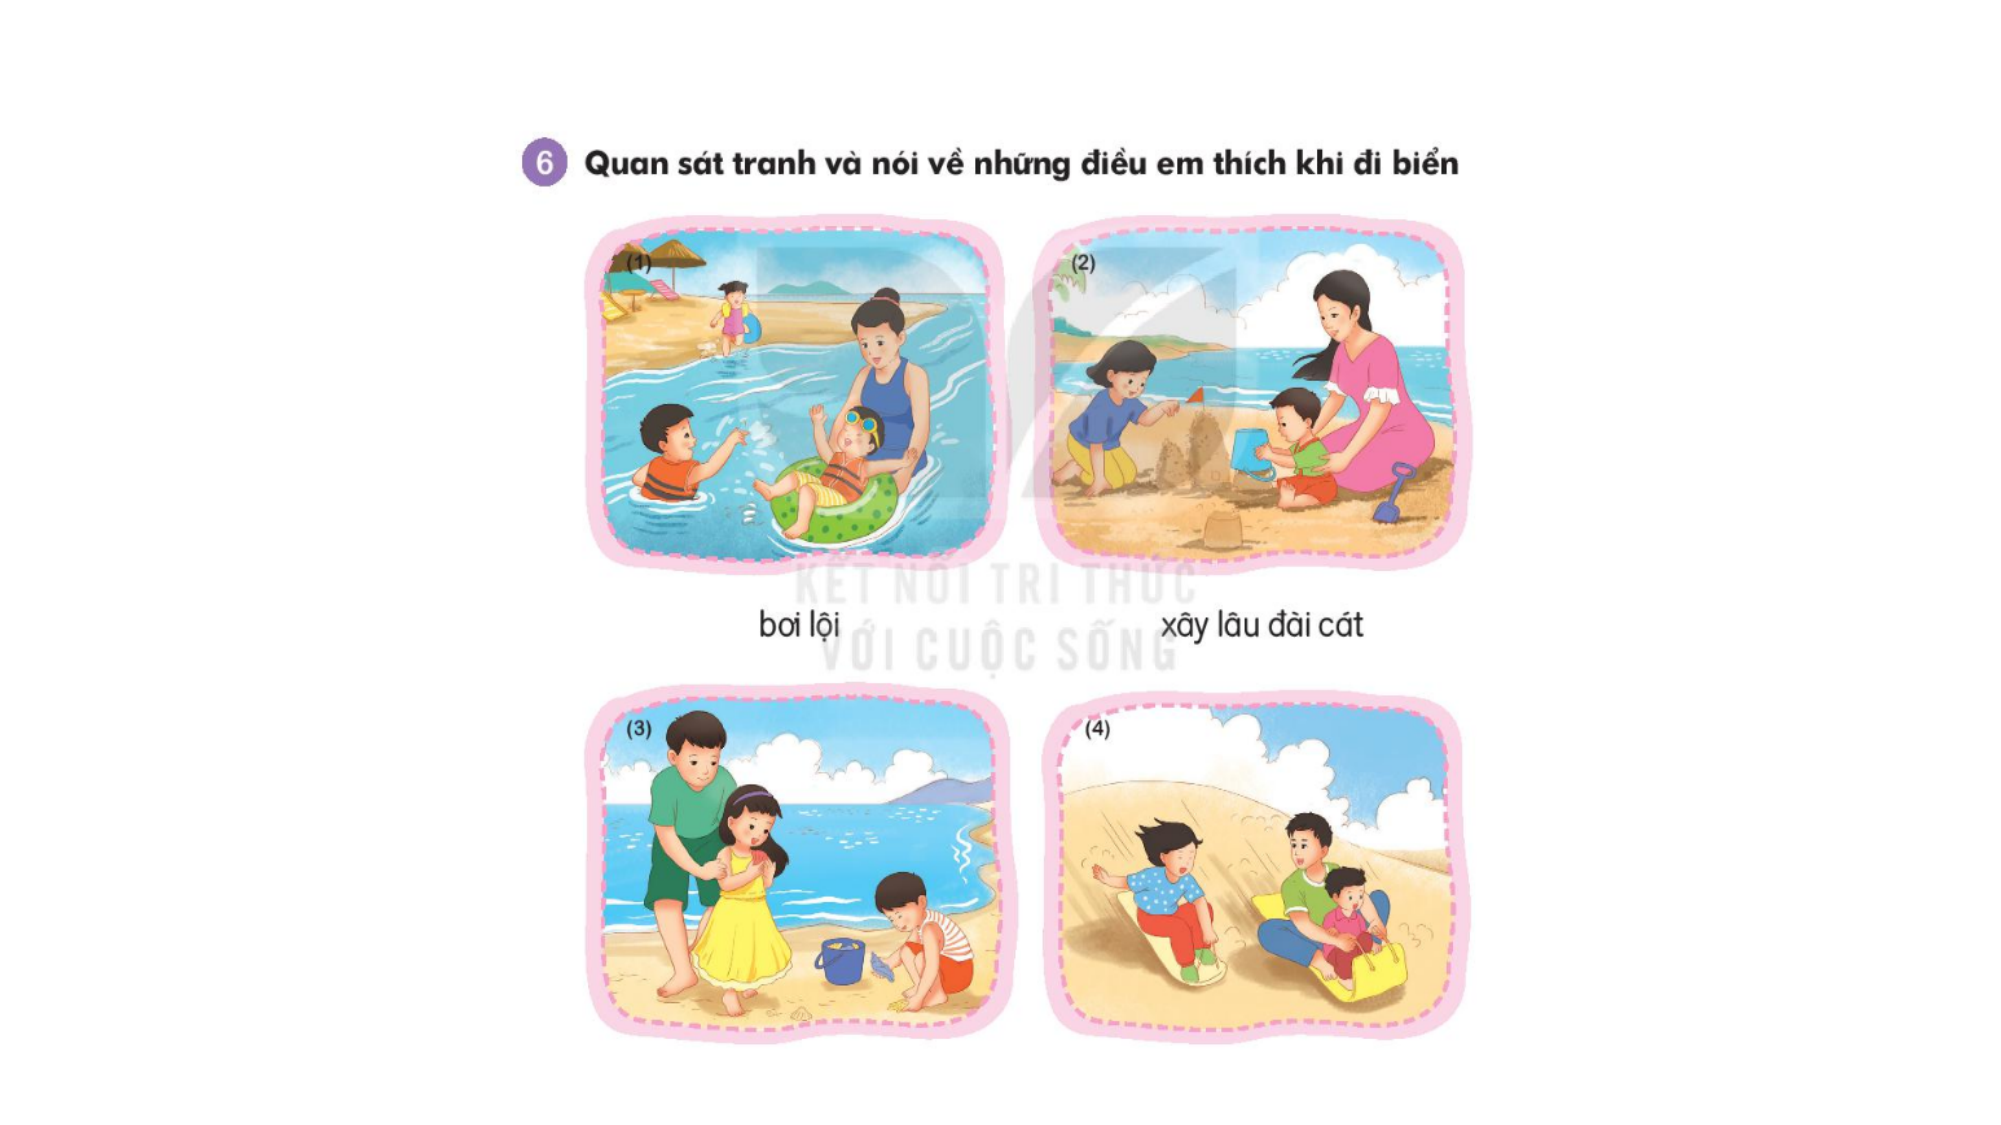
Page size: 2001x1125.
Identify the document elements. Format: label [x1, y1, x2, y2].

list [477, 120, 1527, 1050]
